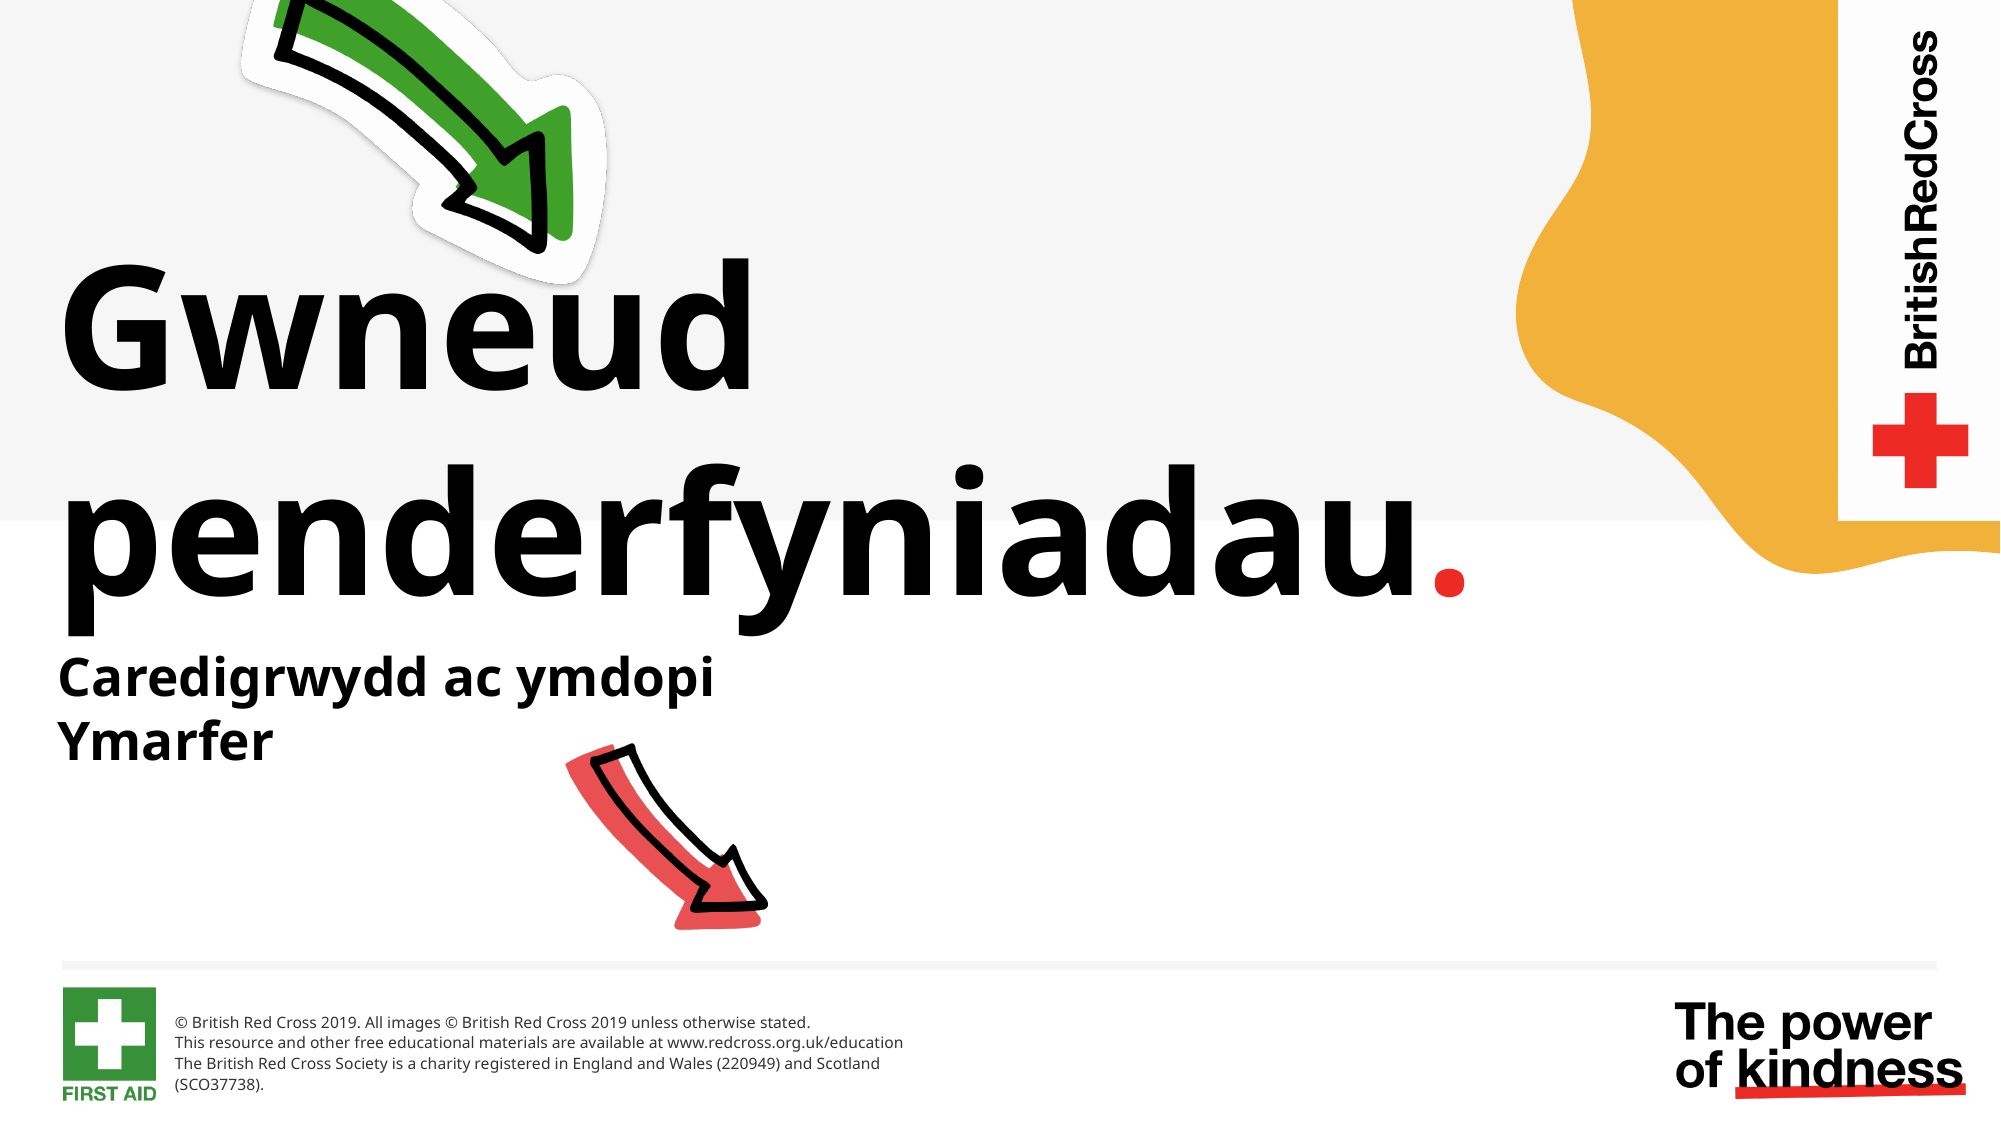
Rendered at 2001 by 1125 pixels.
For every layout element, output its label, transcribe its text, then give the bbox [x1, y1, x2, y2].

picture [240, 0, 609, 288]
subtitle Caredigrwydd ac ymdopi Ymarfer [57, 643, 981, 770]
title Gwneud penderfyniadau. [55, 217, 1625, 428]
picture [1637, 965, 2000, 1125]
picture [63, 987, 156, 1101]
picture [565, 743, 768, 930]
picture [1838, 0, 2000, 521]
